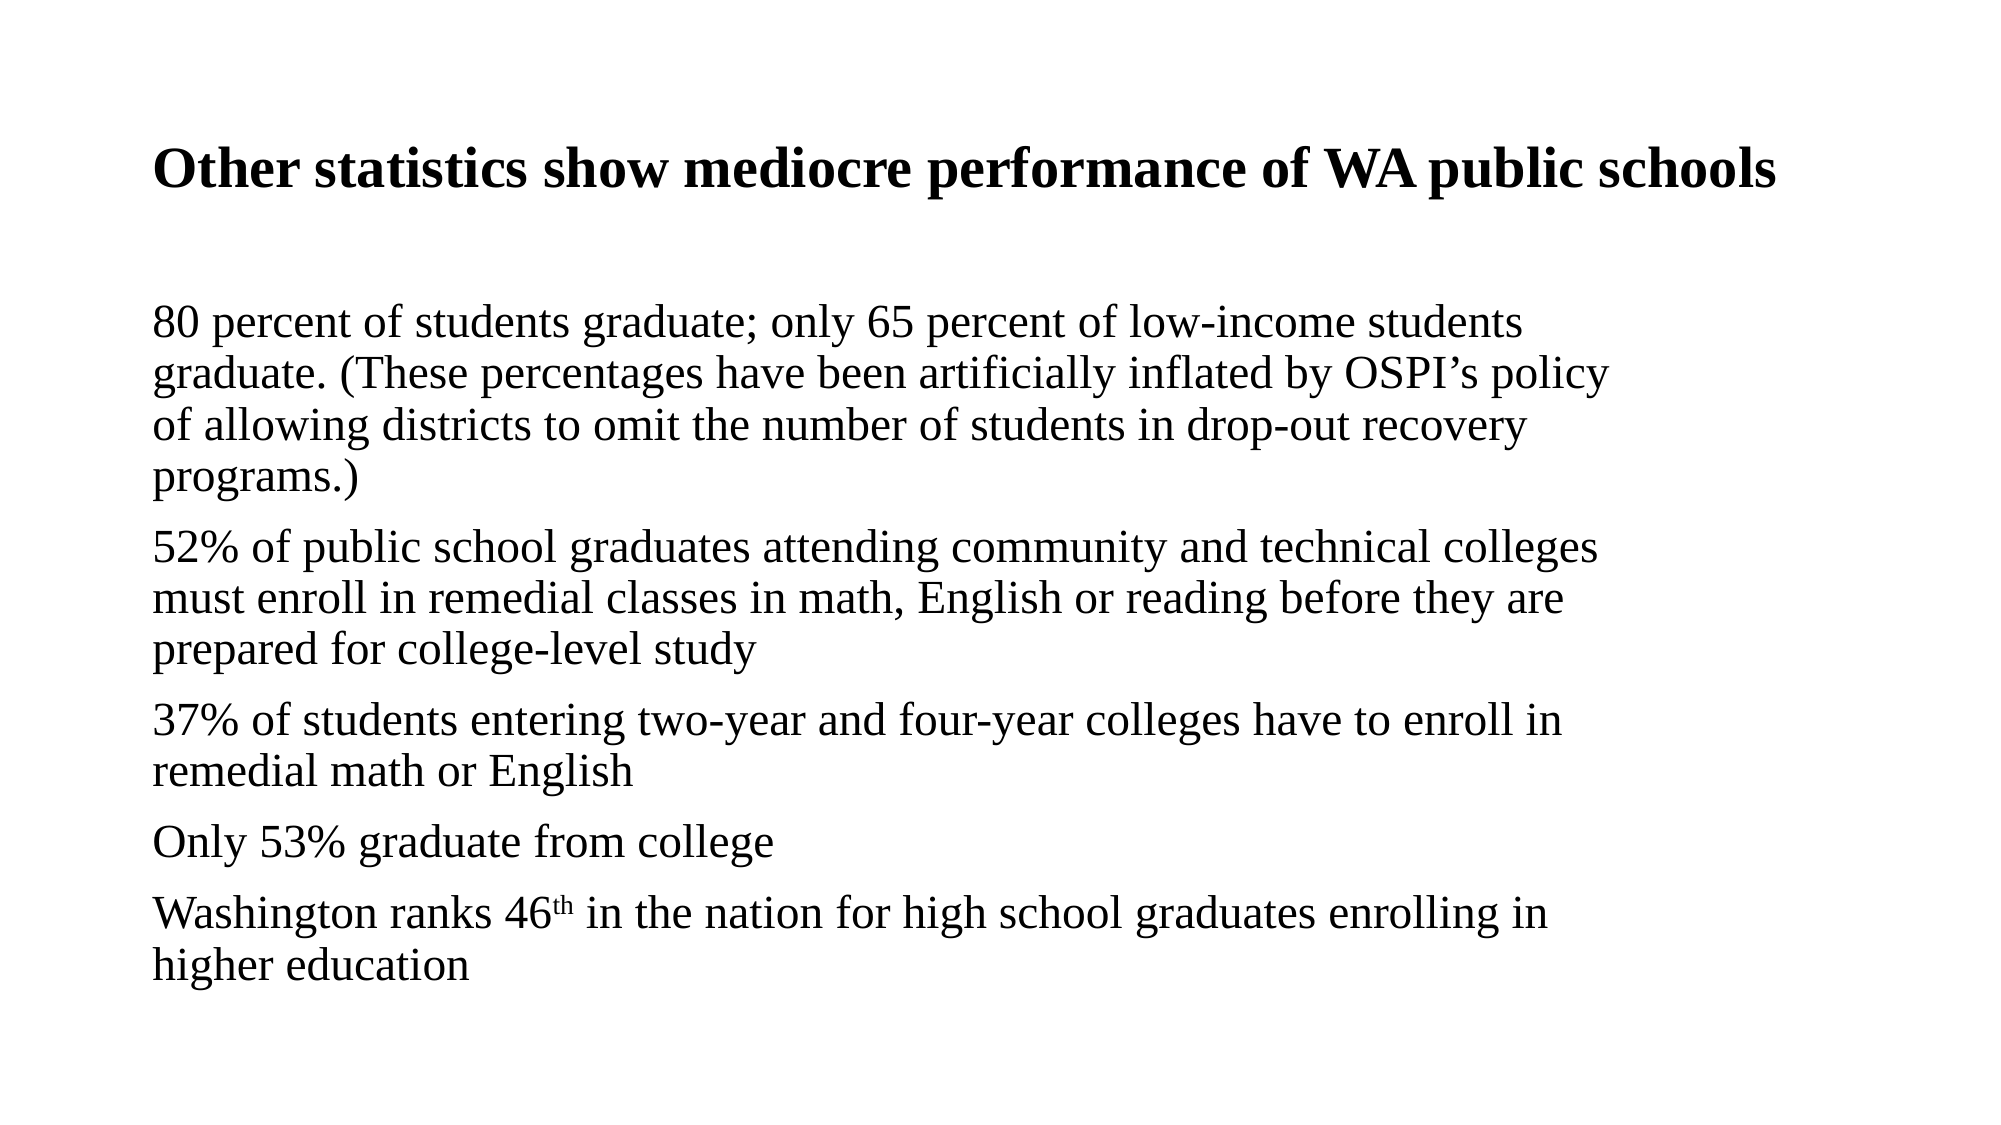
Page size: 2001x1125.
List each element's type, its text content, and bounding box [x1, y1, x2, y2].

title Other statistics show mediocre performance of WA public schools [137, 59, 1863, 278]
list 80 percent of students graduate; only 65 percent of low-income students graduate. (These percentages have been artificially inflated by OSPI’s policy of allowing districts to omit the number of students in drop-out recovery programs.) 52% of public school graduates attending community and technical colleges must enroll in remedial classes in math, English or reading before they are prepared for college-level study 37% of students entering two-year and four-year colleges have to enroll in remedial math or English Only 53% graduate from college Washington ranks 46th in the nation for high school graduates enrolling in higher education [137, 289, 1675, 1005]
